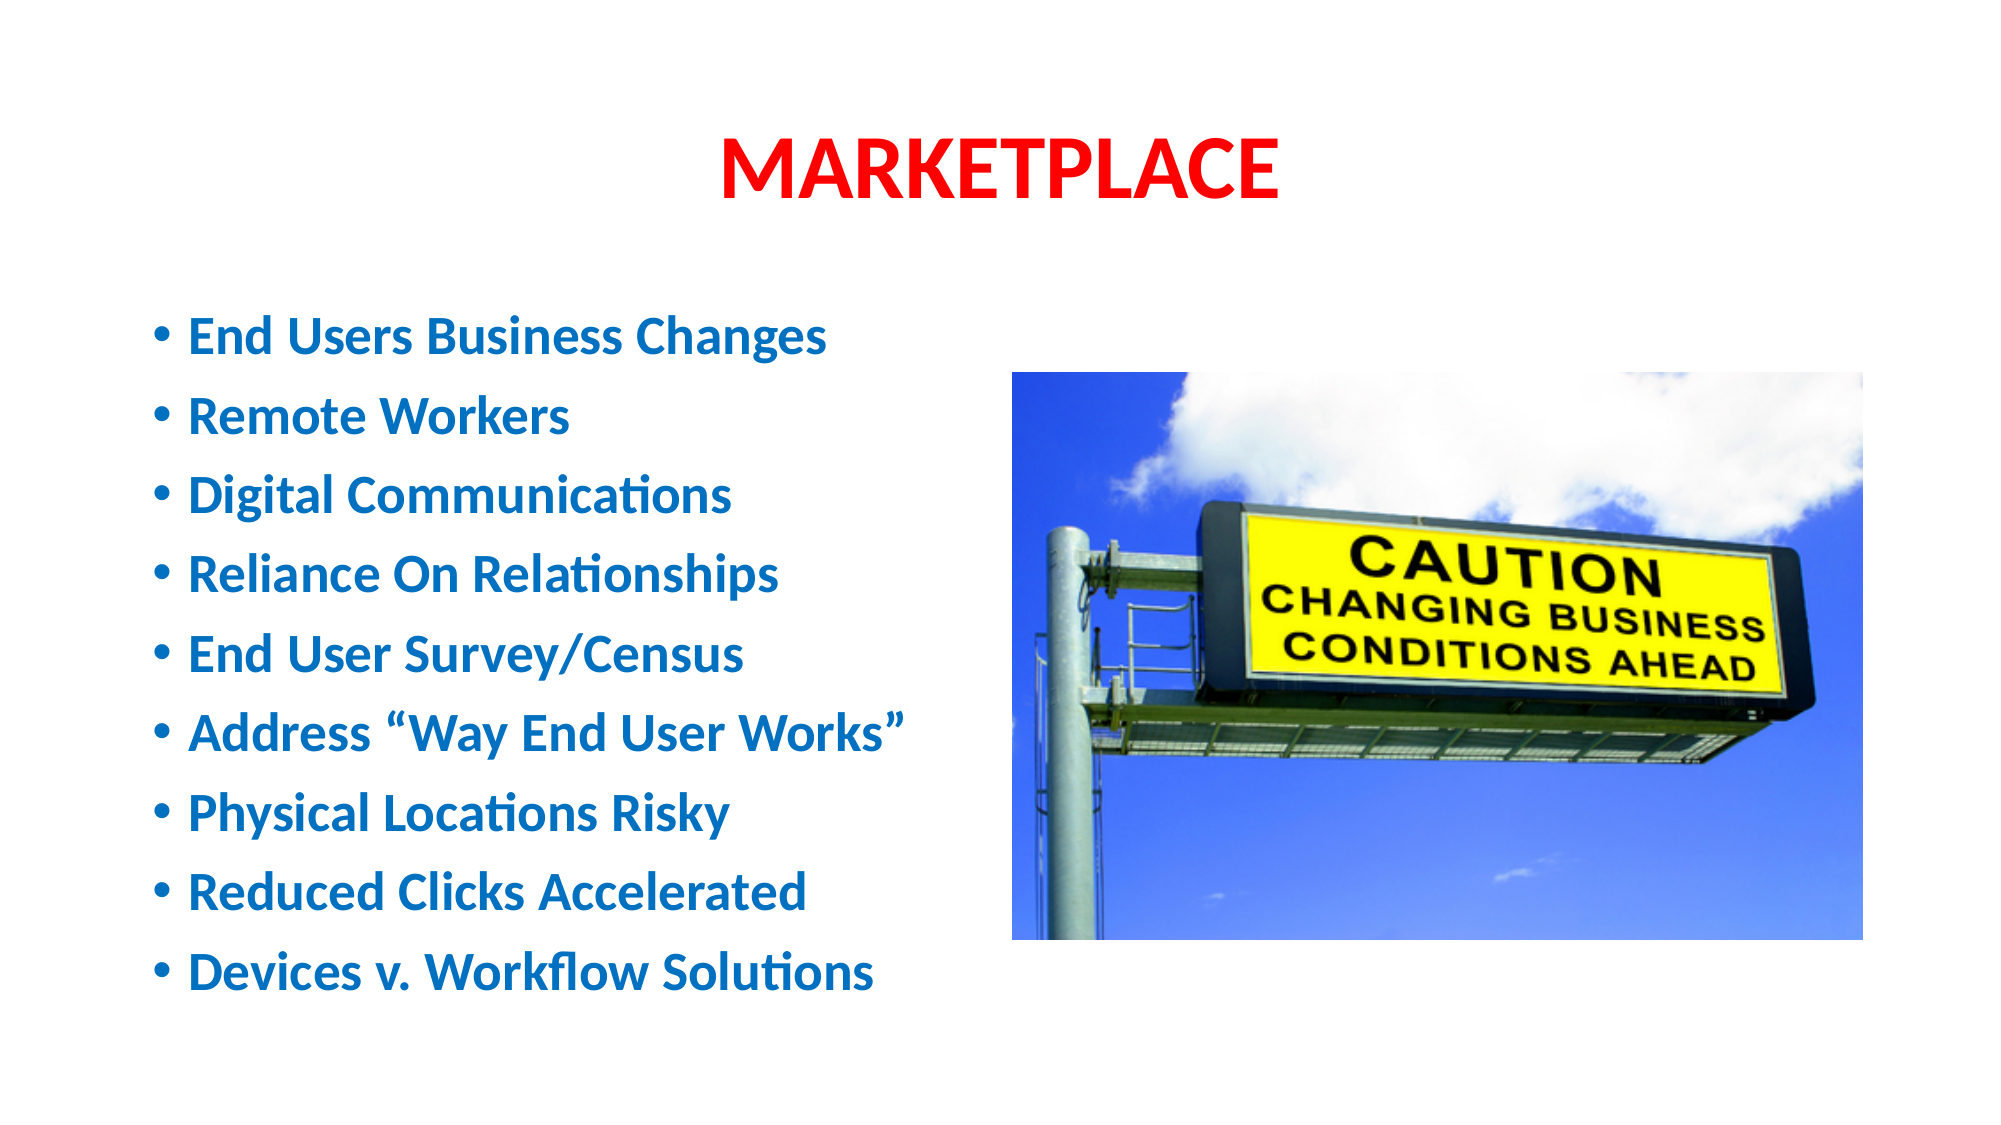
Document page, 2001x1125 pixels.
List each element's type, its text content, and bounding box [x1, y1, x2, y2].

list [1012, 372, 1863, 940]
list End Users Business Changes Remote Workers Digital Communications Reliance On Relationships End User Survey/Census Address “Way End User Works” Physical Locations Risky Reduced Clicks Accelerated Devices v. Workflow Solutions [137, 299, 988, 1014]
title MARKETPLACE [137, 59, 1863, 278]
